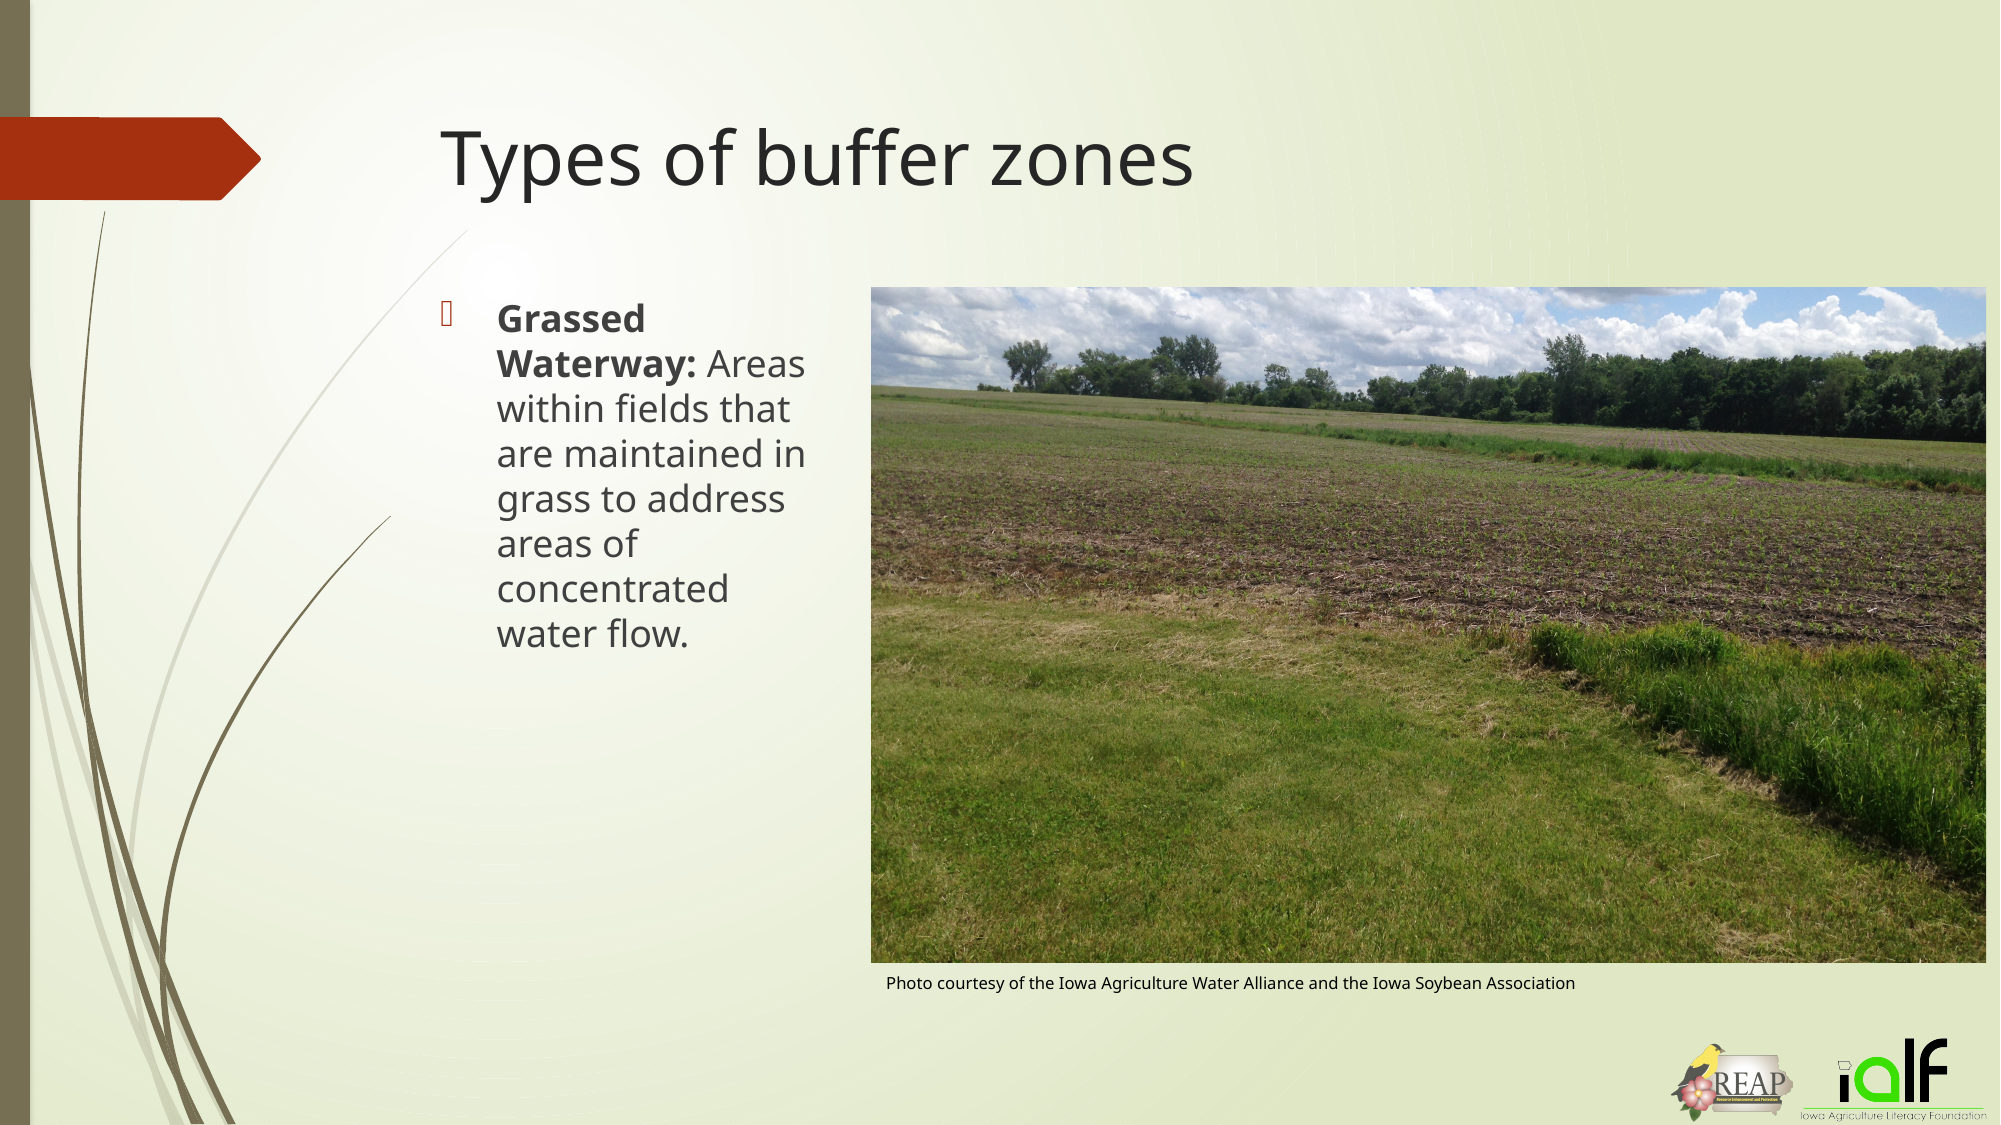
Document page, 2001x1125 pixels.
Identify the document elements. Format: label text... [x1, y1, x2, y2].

list Grassed Waterway: Areas within fields that are maintained in grass to address areas of concentrated water flow. [425, 287, 828, 955]
picture [1663, 1016, 1987, 1125]
text_box Photo courtesy of the Iowa Agriculture Water Alliance and the Iowa Soybean Association [871, 969, 1605, 1001]
title Types of buffer zones [425, 102, 1888, 313]
picture [870, 287, 1987, 963]
